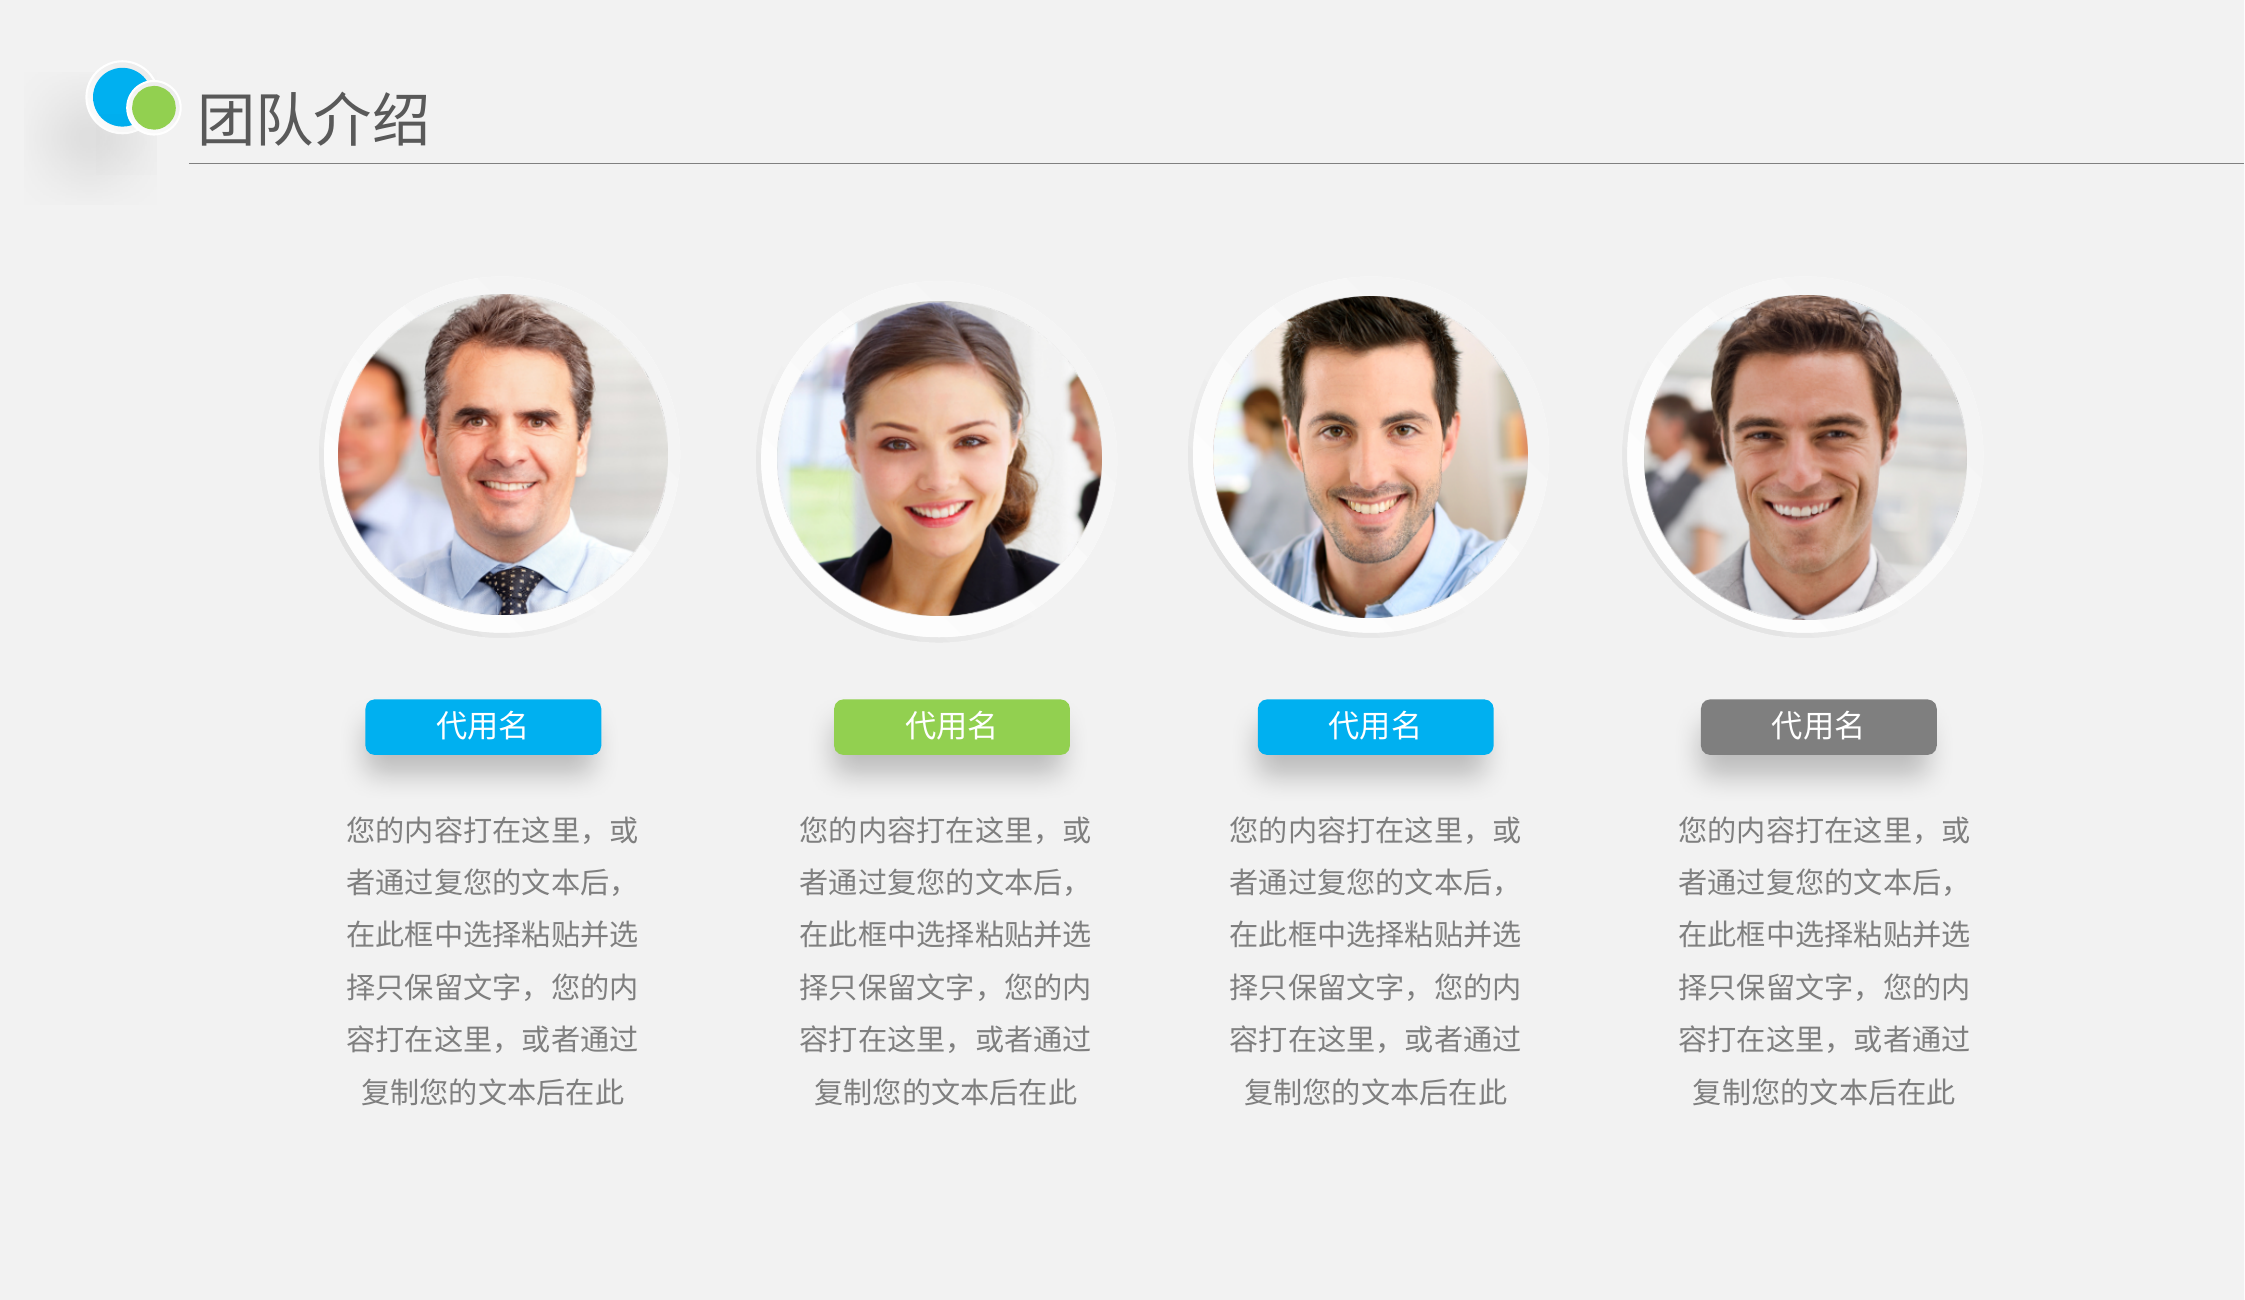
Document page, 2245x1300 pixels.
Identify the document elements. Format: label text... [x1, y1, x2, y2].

picture [338, 294, 668, 616]
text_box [1187, 271, 1555, 638]
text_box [1257, 699, 1494, 756]
text_box 您的内容打在这里，或者通过复您的文本后，在此框中选择粘贴并选择只保留文字，您的内容打在这里，或者通过复制您的文本后在此 [775, 786, 1117, 1169]
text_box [1700, 699, 1937, 756]
picture [777, 301, 1102, 616]
picture [1212, 295, 1528, 618]
title 团队介绍 [177, 70, 957, 166]
text_box 您的内容打在这里，或者通过复您的文本后，在此框中选择粘贴并选择只保留文字，您的内容打在这里，或者通过复制您的文本后在此 [321, 786, 664, 1169]
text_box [365, 699, 602, 756]
text_box 您的内容打在这里，或者通过复您的文本后，在此框中选择粘贴并选择只保留文字，您的内容打在这里，或者通过复制您的文本后在此 [1653, 786, 1996, 1169]
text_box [1622, 271, 1989, 638]
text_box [833, 699, 1071, 756]
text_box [755, 275, 1123, 643]
text_box 您的内容打在这里，或者通过复您的文本后，在此框中选择粘贴并选择只保留文字，您的内容打在这里，或者通过复制您的文本后在此 [1204, 786, 1547, 1169]
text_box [318, 271, 686, 638]
picture [1643, 295, 1967, 620]
